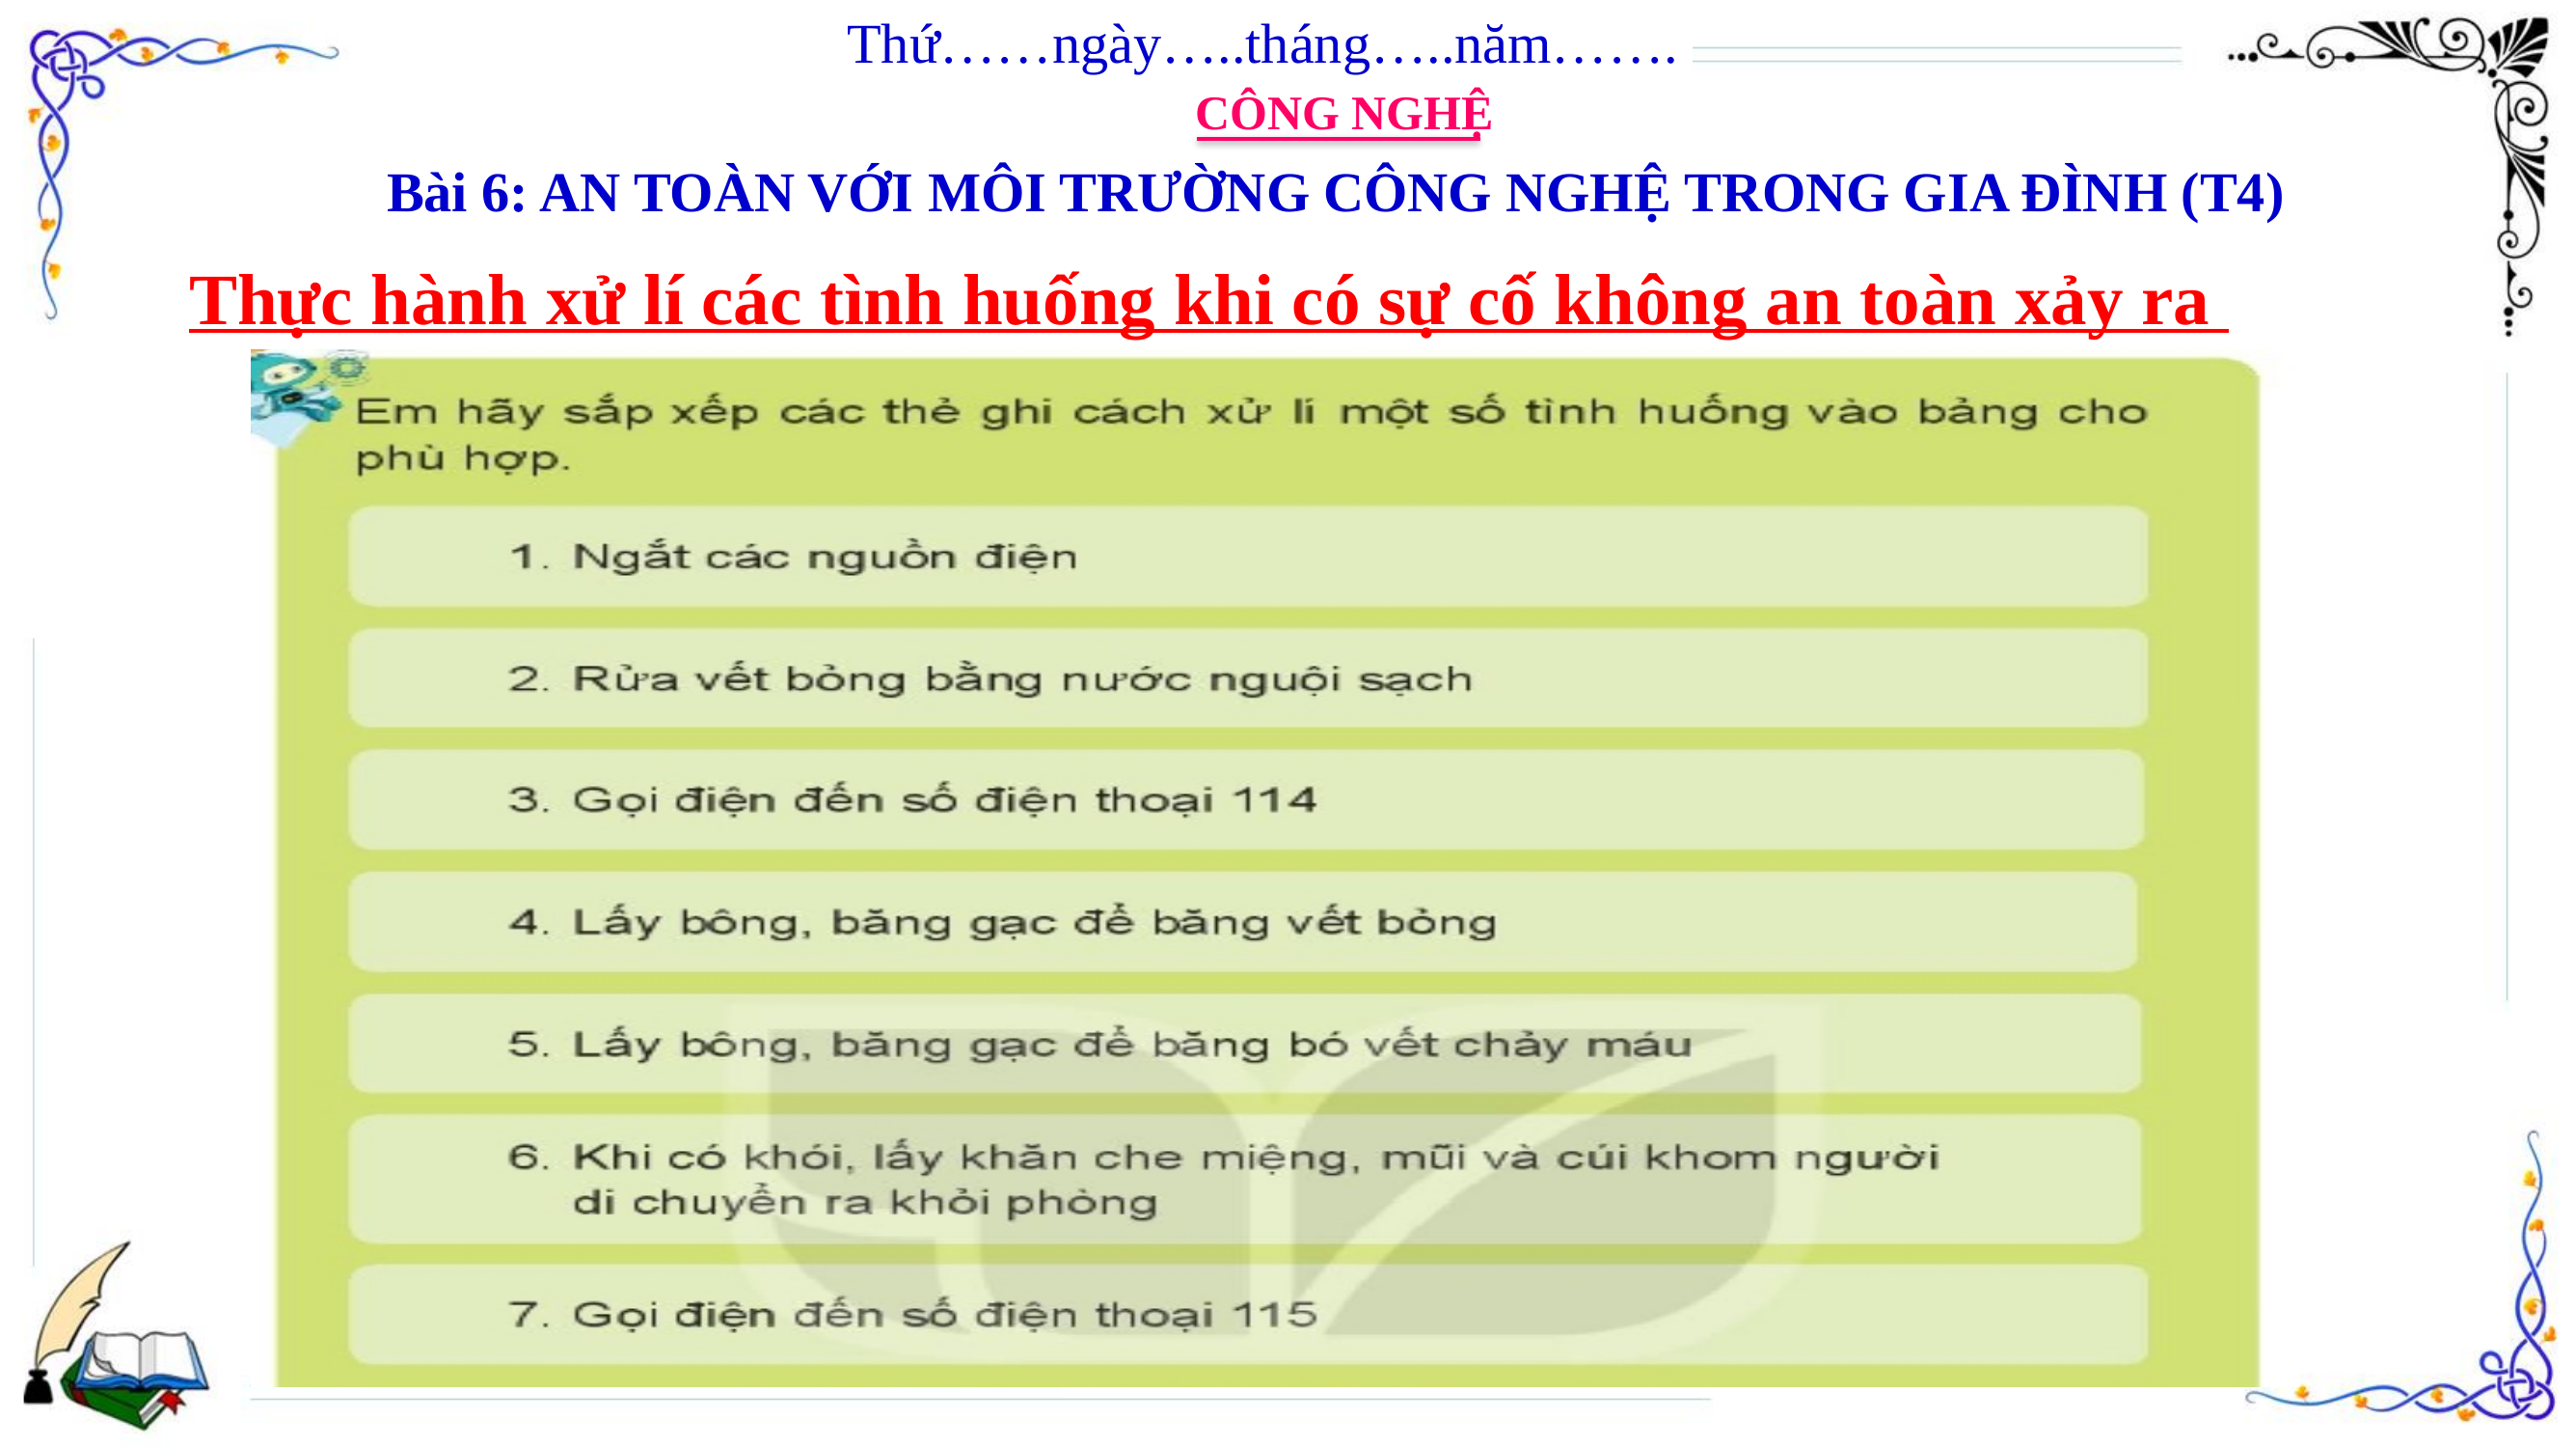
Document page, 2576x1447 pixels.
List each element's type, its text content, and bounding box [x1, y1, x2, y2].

text_box Thực hành xử lí các tình huống khi có sự cố không an toàn xảy ra [166, 240, 2460, 351]
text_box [827, 0, 1698, 148]
text_box Bài 6: AN TOÀN VỚI MÔI TRƯỜNG CÔNG NGHỆ TRONG GIA ĐÌNH (T4) [286, 144, 2385, 235]
picture [0, 0, 2576, 1447]
